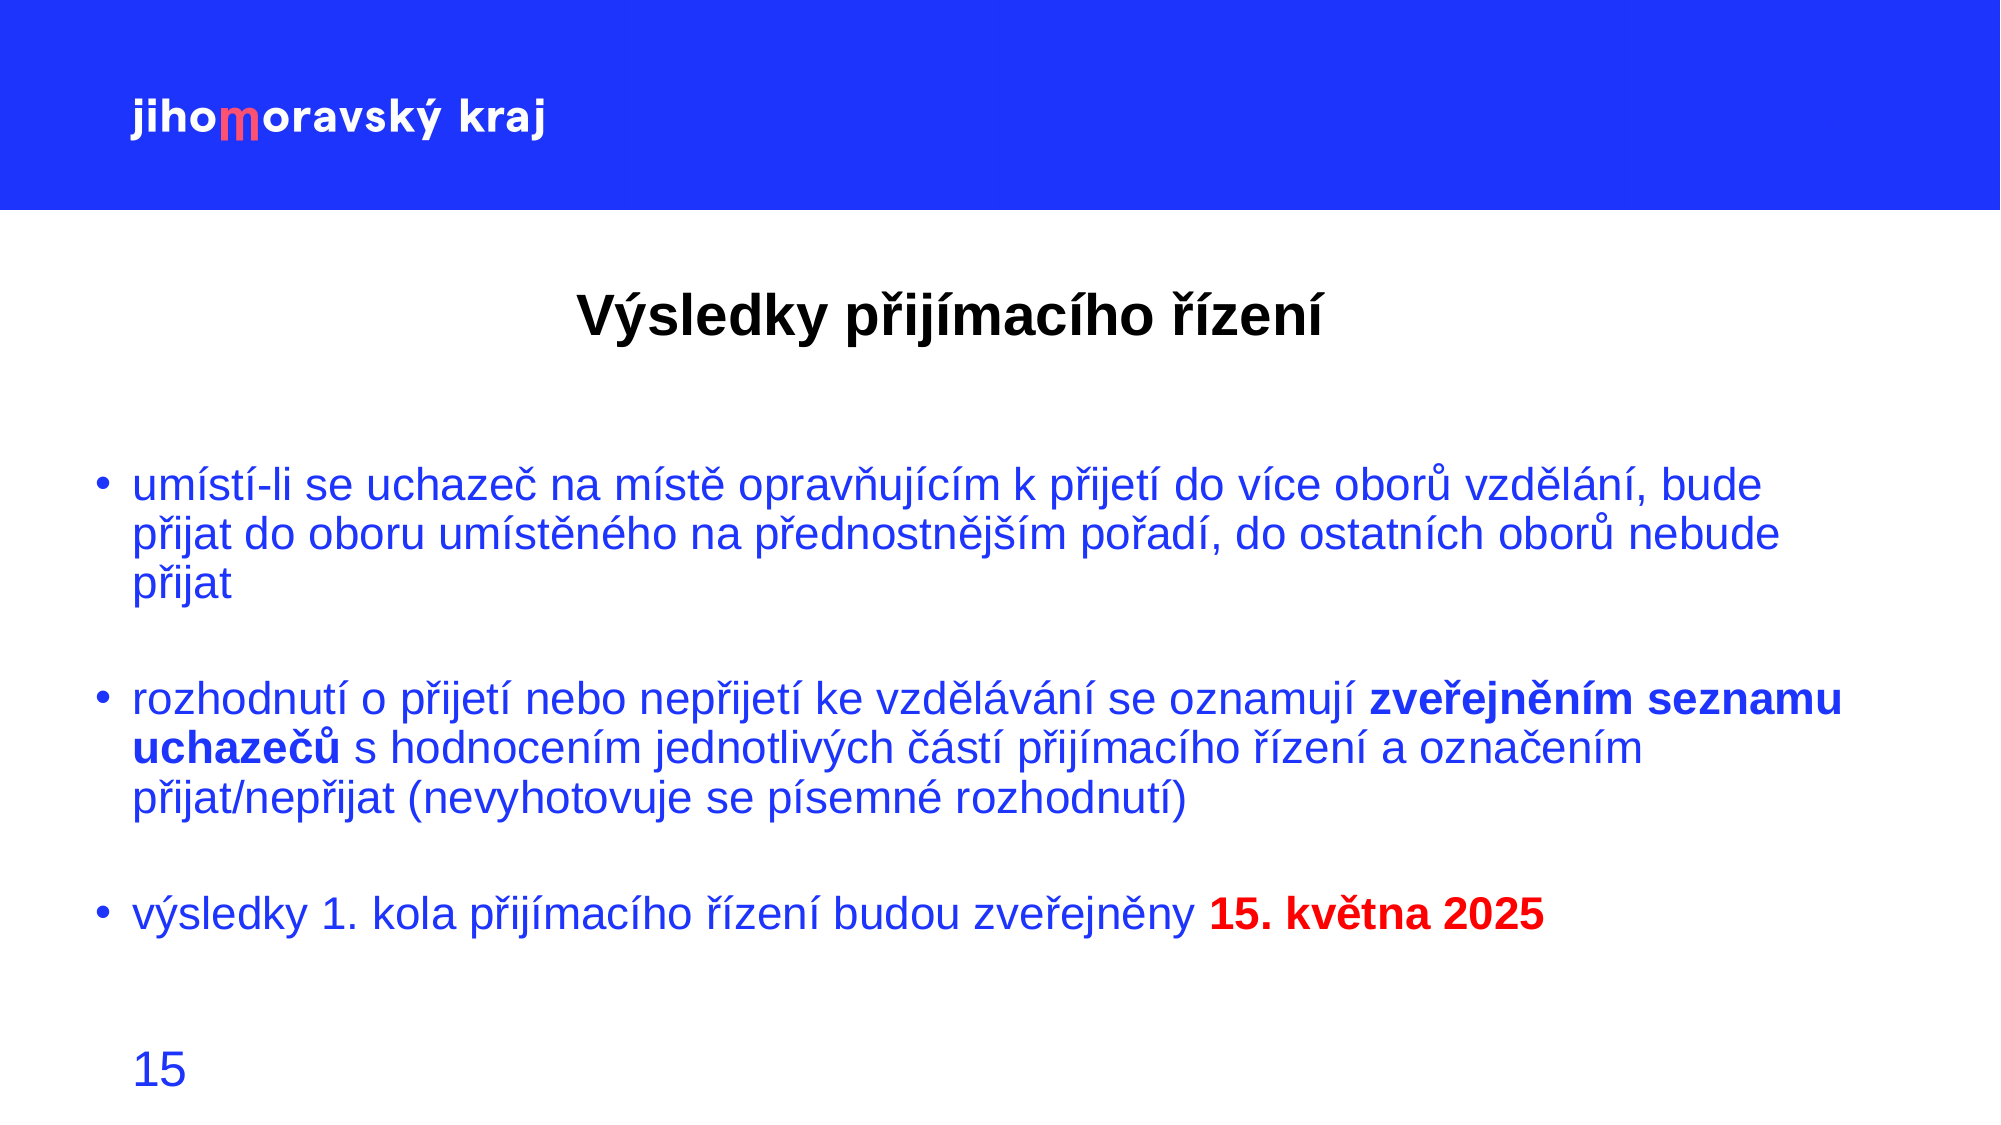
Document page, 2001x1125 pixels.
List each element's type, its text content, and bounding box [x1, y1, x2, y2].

list umístí-li se uchazeč na místě opravňujícím k přijetí do více oborů vzdělání, bude přijat do oboru umístěného na přednostnějším pořadí, do ostatních oborů nebude přijat rozhodnutí o přijetí nebo nepřijetí ke vzdělávání se oznamují zveřejněním seznamu uchazečů s hodnocením jednotlivých částí přijímacího řízení a označením přijat/nepřijat (nevyhotovuje se písemné rozhodnutí) výsledky 1. kola přijímacího řízení budou zveřejněny 15. května 2025 [80, 452, 1863, 1003]
picture [0, 0, 2000, 210]
title Výsledky přijímacího řízení [38, 249, 1863, 384]
